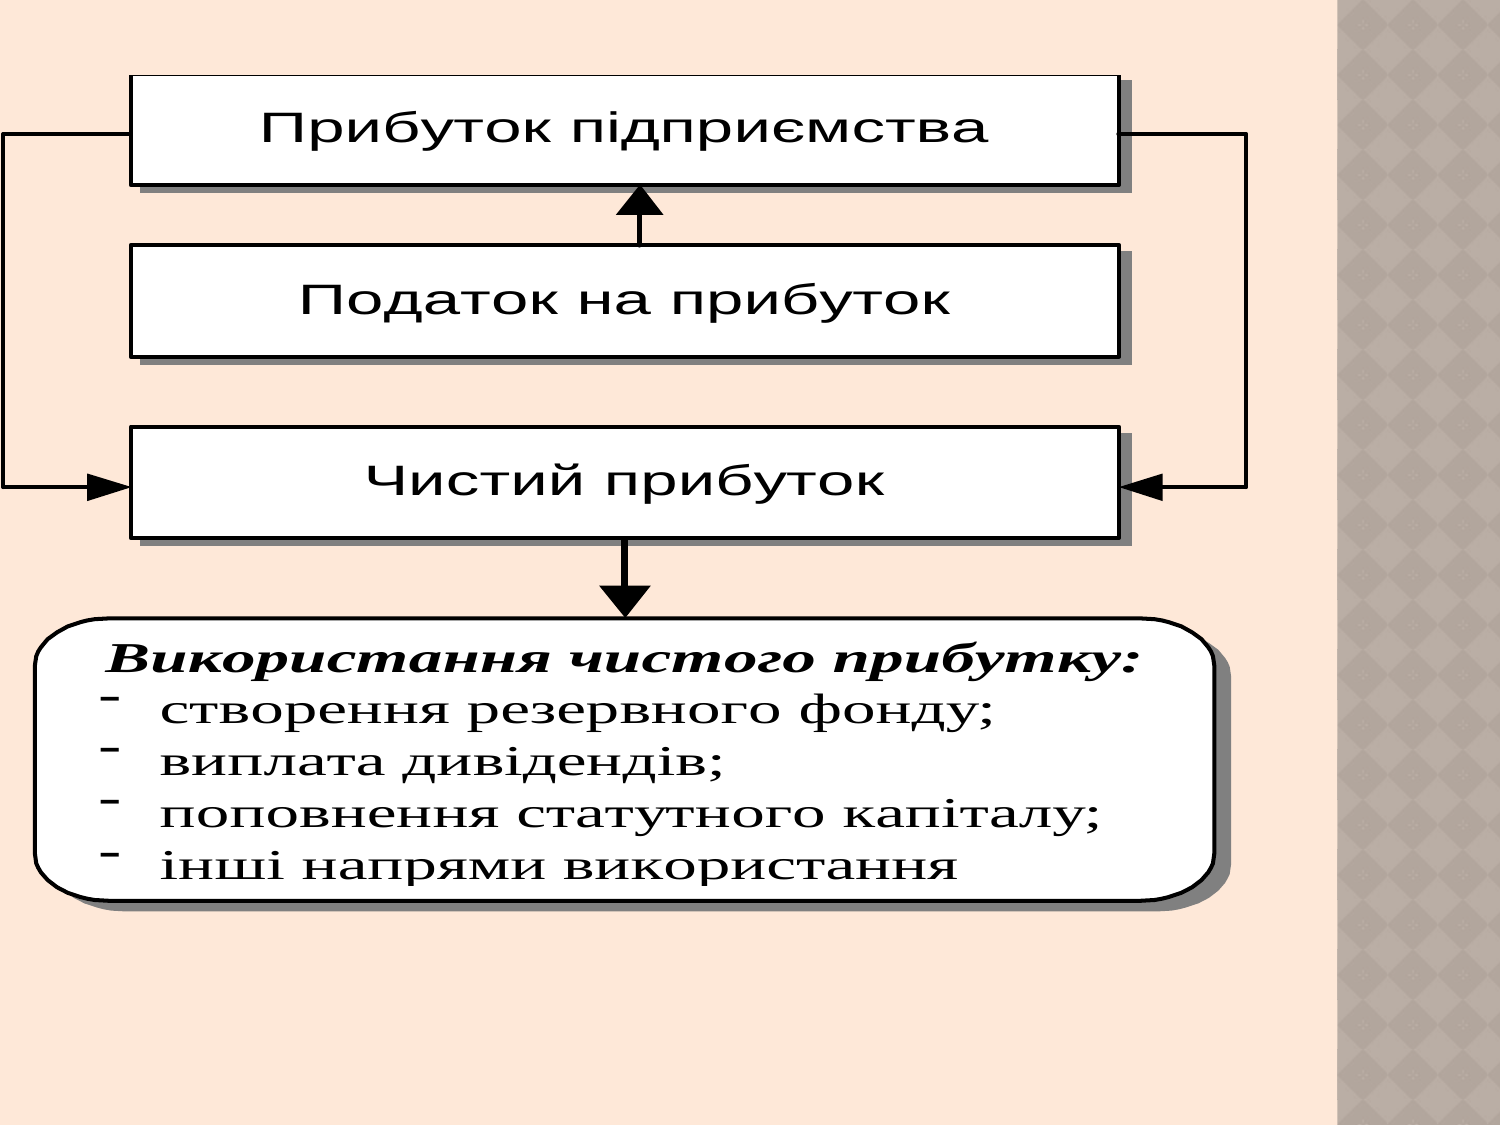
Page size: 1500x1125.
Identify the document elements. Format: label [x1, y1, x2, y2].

text_box [0, 0, 1500, 75]
text_box [0, 74, 1255, 915]
